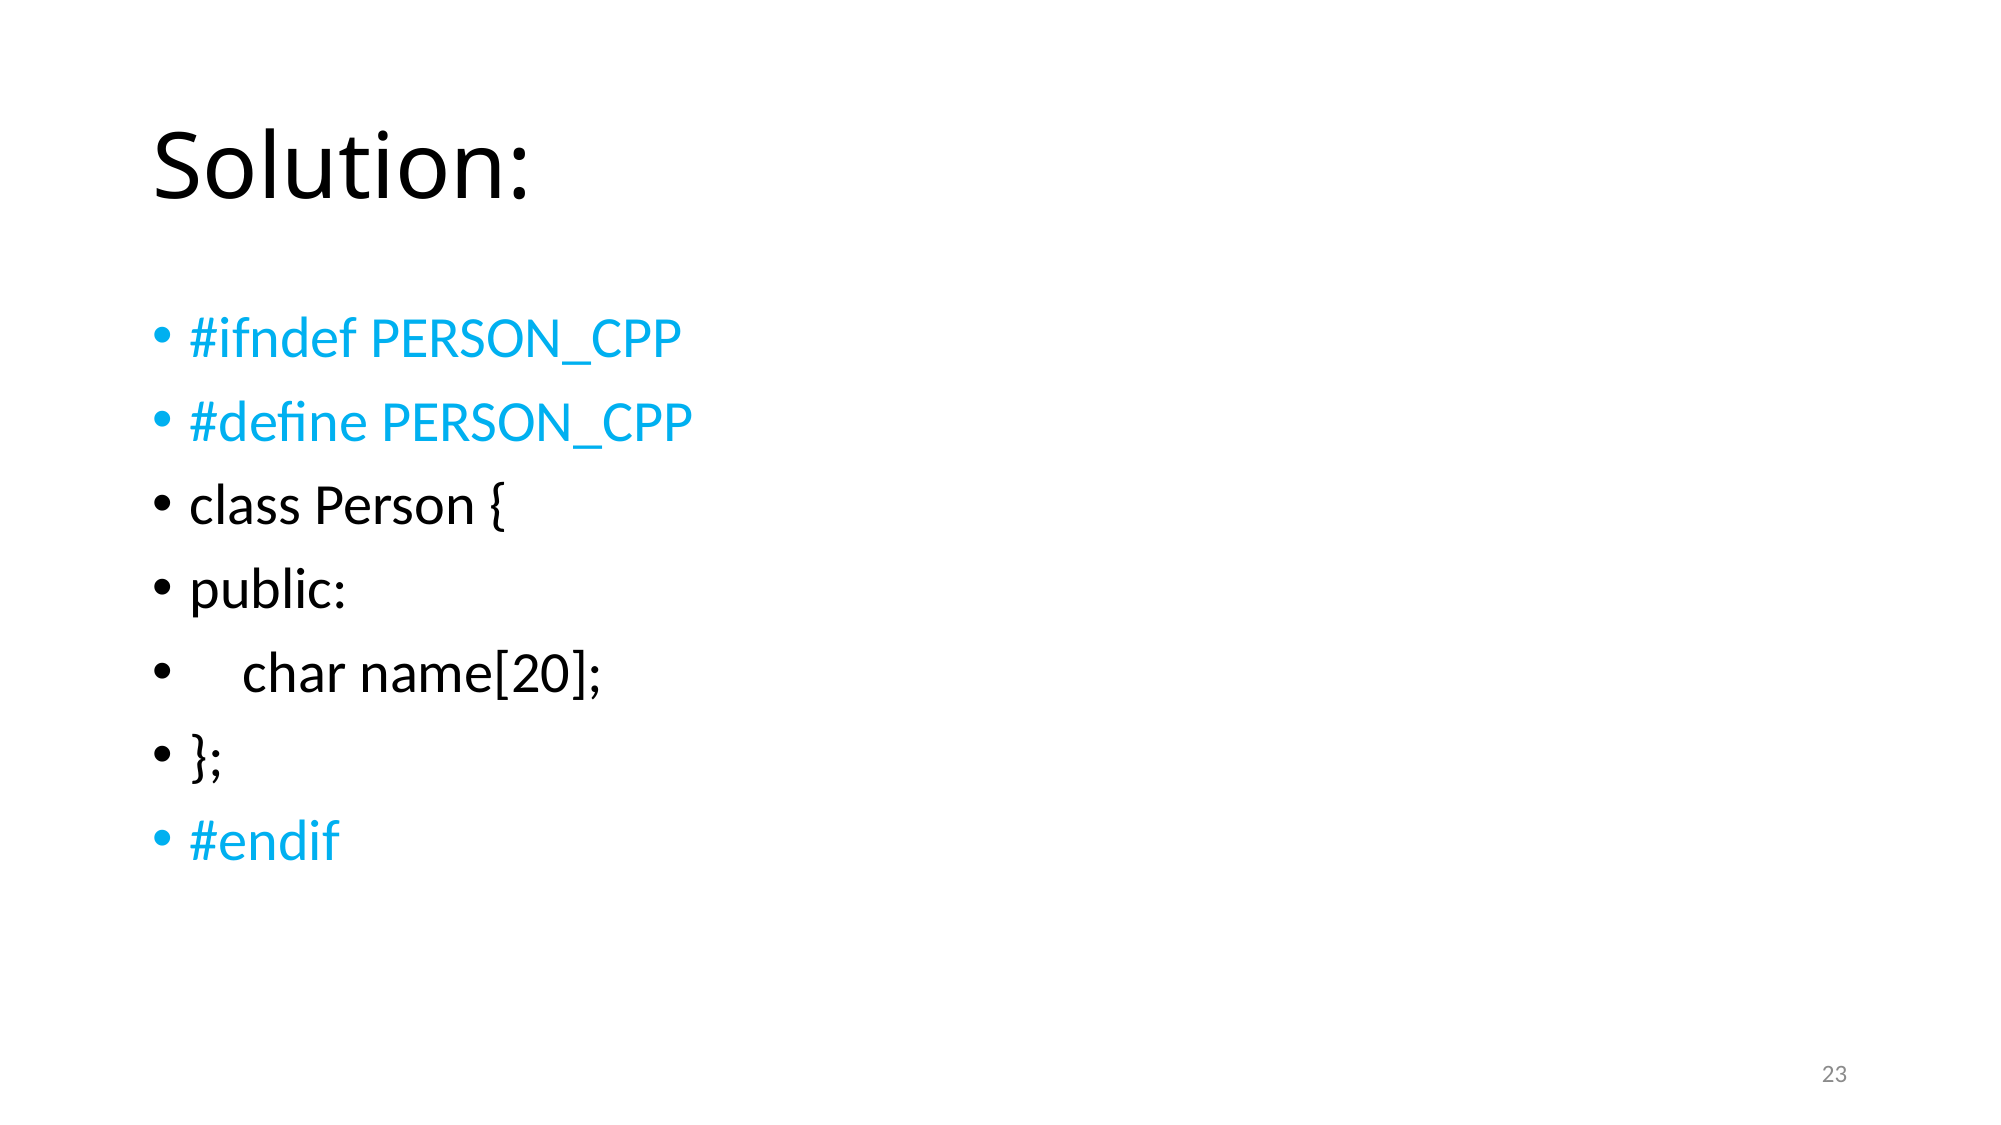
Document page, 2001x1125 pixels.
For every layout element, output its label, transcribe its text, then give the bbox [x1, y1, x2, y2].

list #ifndef PERSON_CPP #define PERSON_CPP class Person { public: char name[20]; }; #endif [137, 299, 1863, 1014]
slide_number 23 [1412, 1042, 1863, 1103]
title Solution: [137, 59, 1863, 278]
